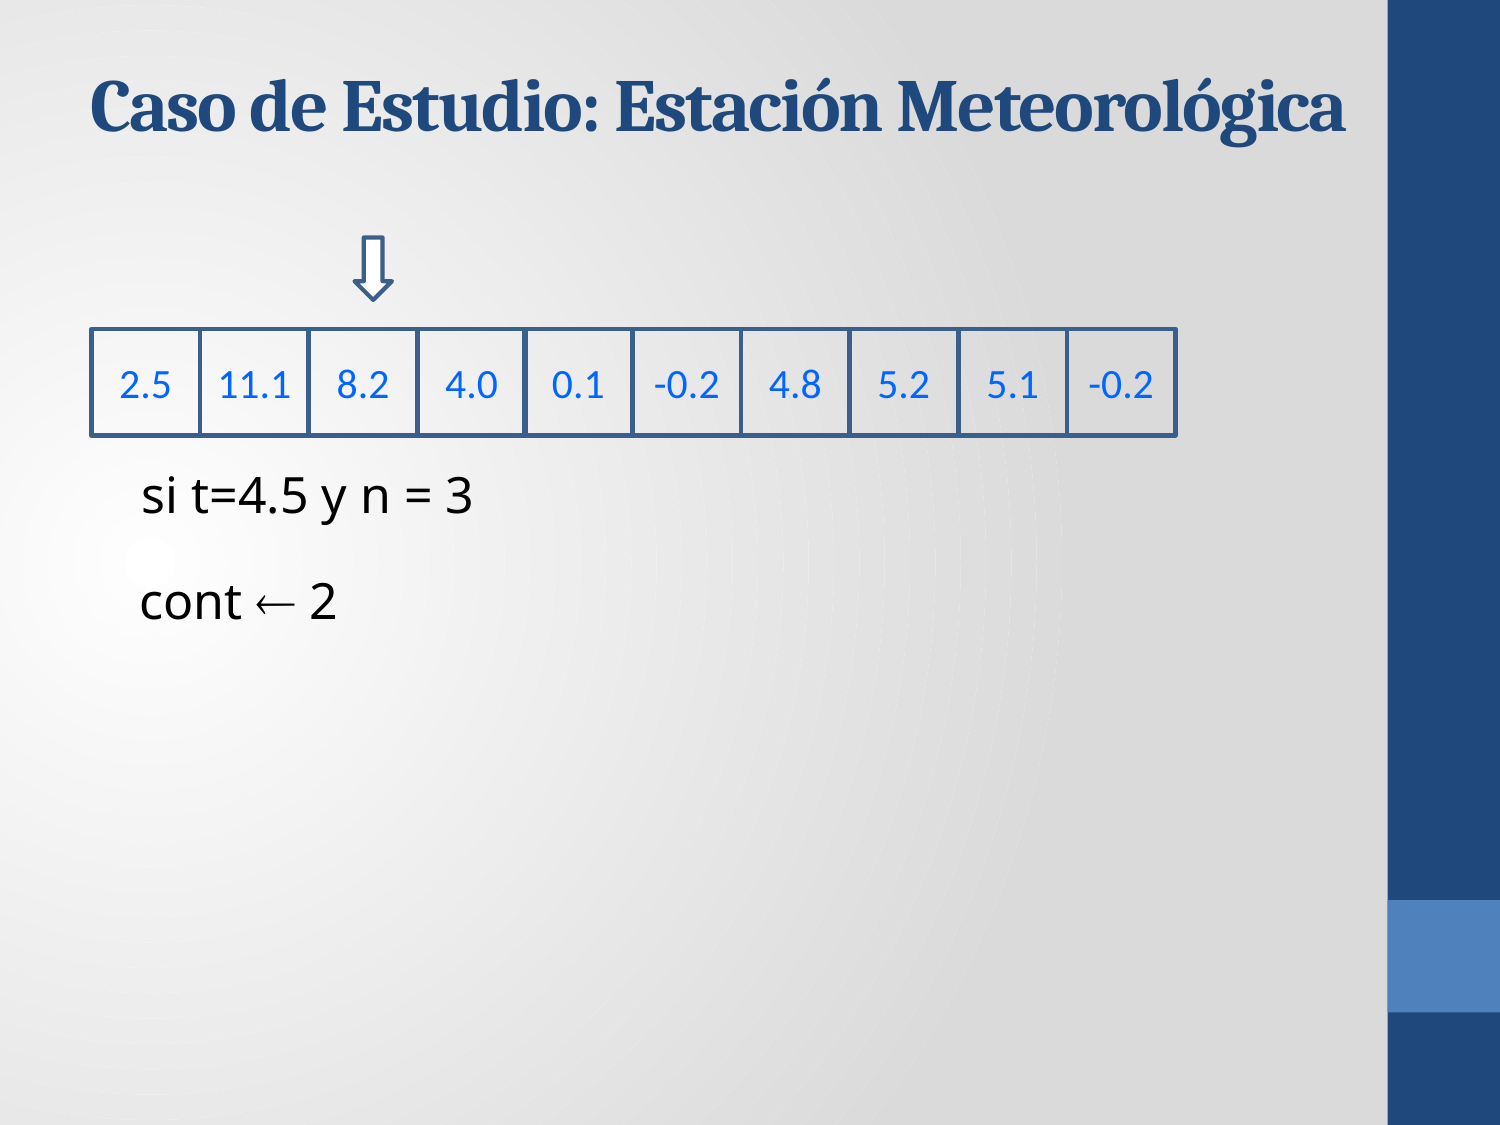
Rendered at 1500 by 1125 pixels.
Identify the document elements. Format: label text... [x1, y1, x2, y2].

text_box si t=4.5 y n = 3 [126, 456, 1138, 531]
text_box 4.0 [419, 327, 522, 438]
text_box -0.2 [1065, 327, 1178, 438]
text_box 11.1 [202, 327, 307, 438]
text_box 8.2 [307, 327, 419, 438]
title Caso de Estudio: Estación Meteorológica [75, 7, 1422, 195]
text_box 4.8 [739, 327, 847, 438]
text_box -0.2 [630, 327, 739, 438]
text_box cont  2 [125, 561, 1137, 637]
text_box 2.5 [89, 327, 202, 438]
text_box 0.1 [522, 327, 630, 438]
text_box 5.1 [956, 327, 1065, 438]
text_box 5.2 [847, 327, 956, 438]
text_box [352, 235, 394, 303]
